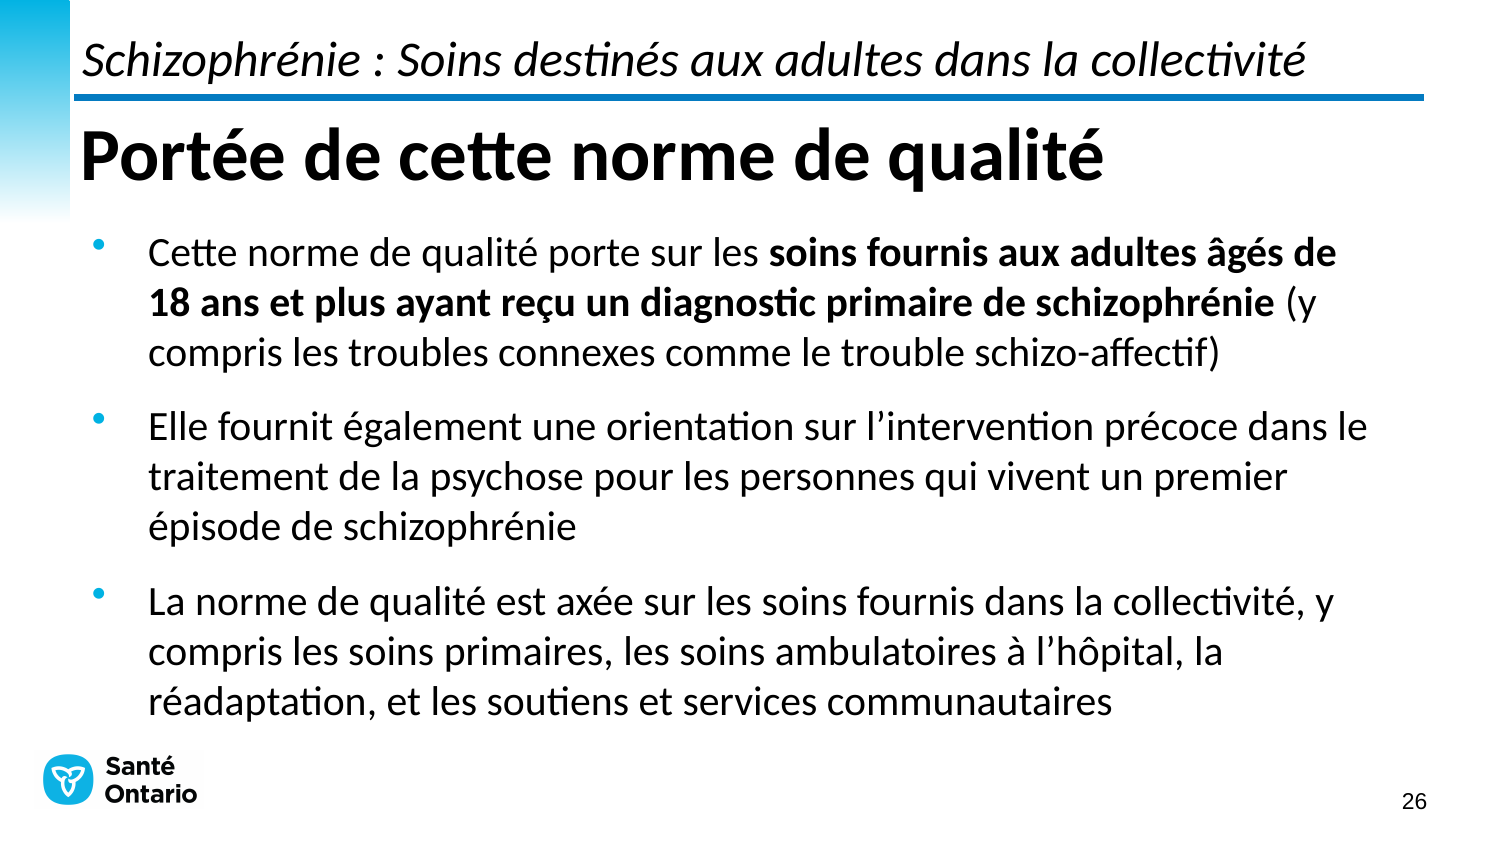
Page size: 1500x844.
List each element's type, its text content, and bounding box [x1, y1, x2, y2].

picture [34, 750, 204, 809]
title Portée de cette norme de qualité [65, 97, 1500, 242]
text_box Schizophrénie : Soins destinés aux adultes dans la collectivité [67, 15, 1457, 94]
list Cette norme de qualité porte sur les soins fournis aux adultes âgés de 18 ans et plus ayant reçu un diagnostic primaire de schizophrénie (y compris les troubles connexes comme le trouble schizo-affectif) Elle fournit également une orientation sur l’intervention précoce dans le traitement de la psychose pour les personnes qui vivent un premier épisode de schizophrénie La norme de qualité est axée sur les soins fournis dans la collectivité, y compris les soins primaires, les soins ambulatoires à l’hôpital, la réadaptation, et les soutiens et services communautaires [74, 216, 1441, 740]
